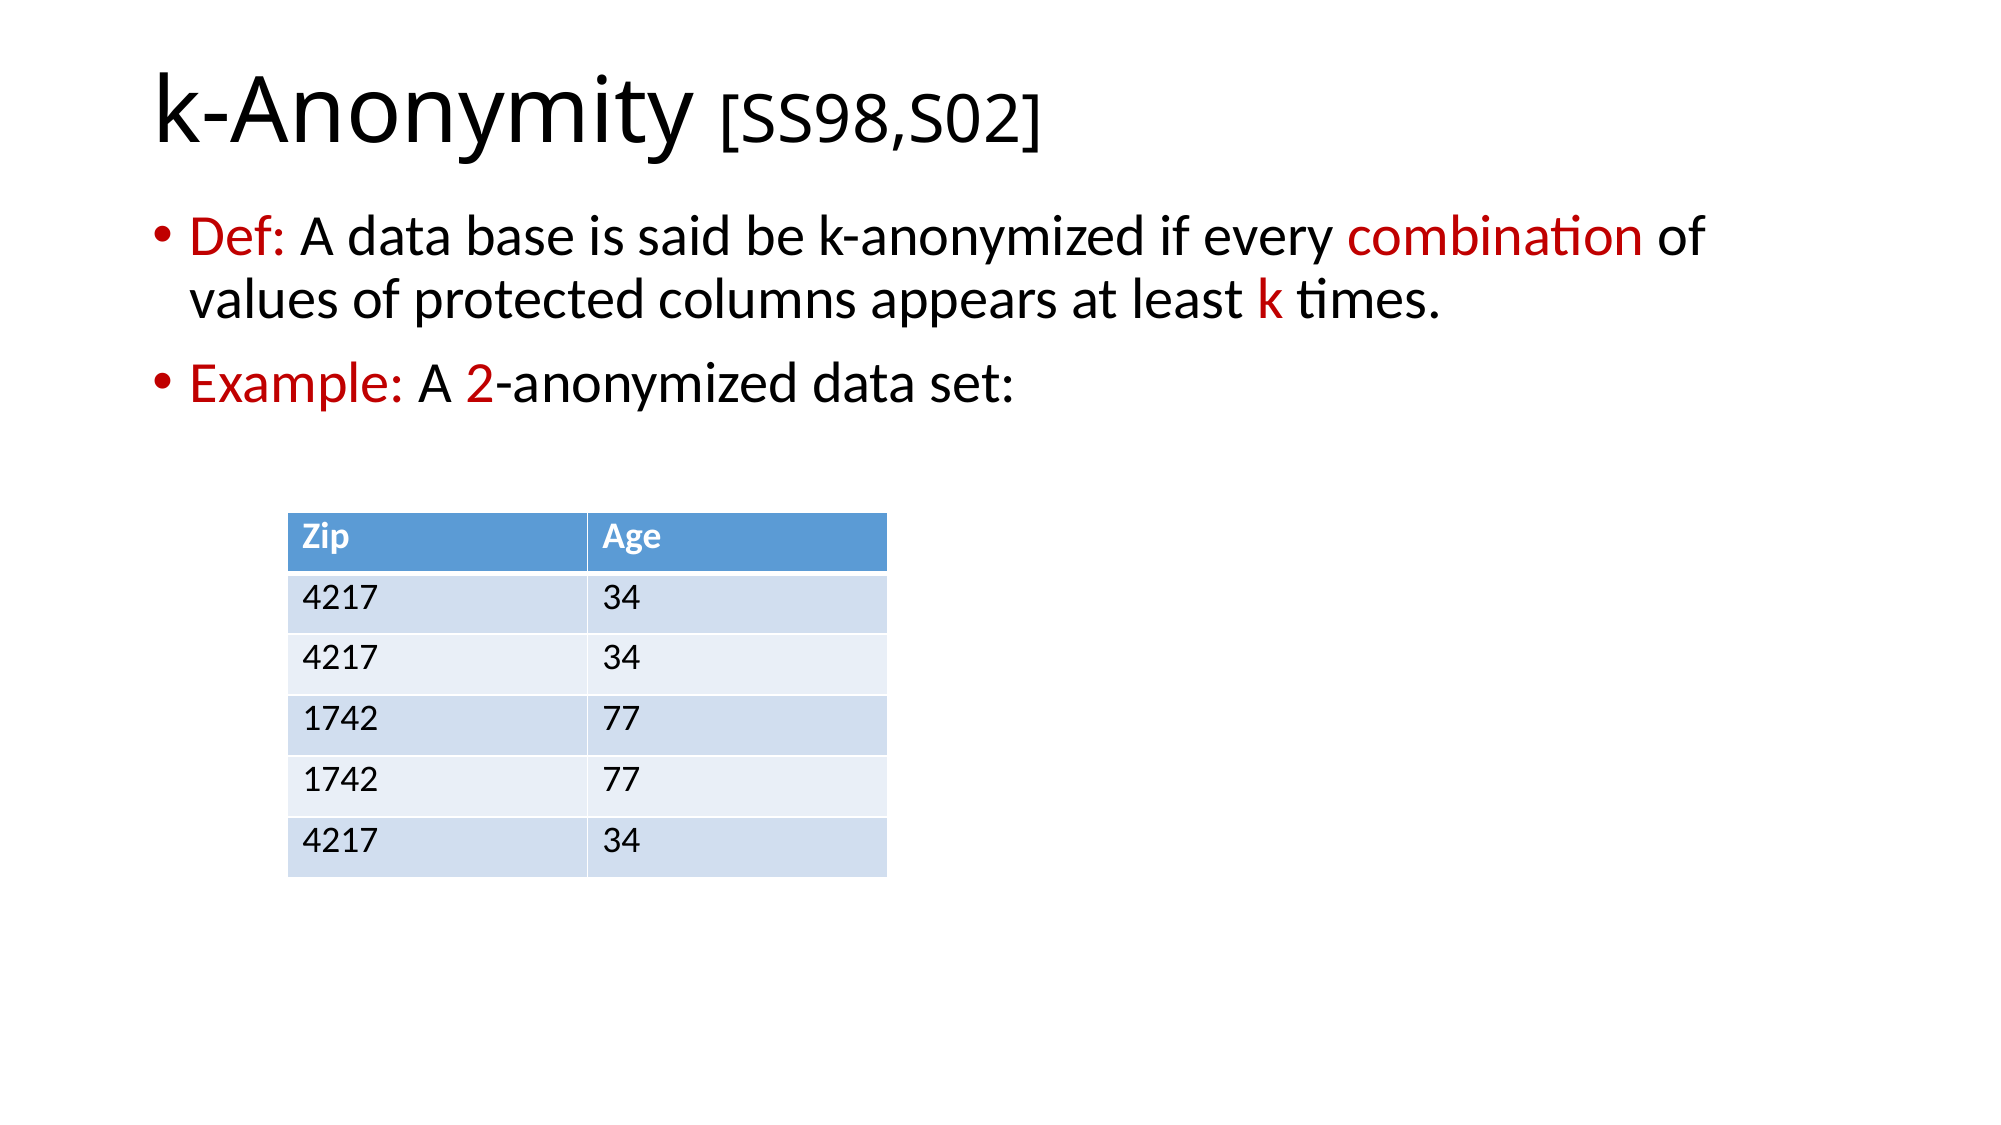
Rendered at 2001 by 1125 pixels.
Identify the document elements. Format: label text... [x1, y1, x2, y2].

list Def: A data base is said be k-anonymized if every combination of values of protected columns appears at least k times. Example: A 2-anonymized data set: [137, 198, 1863, 468]
title k-Anonymity [SS98,S02] [137, 3, 1863, 198]
table_cell 4217 [288, 576, 587, 633]
table_header Age [588, 513, 887, 571]
table_cell 34 [588, 576, 887, 633]
table_cell 34 [588, 635, 887, 694]
table_cell 77 [588, 696, 887, 755]
table_header Zip [288, 513, 587, 571]
table_cell 1742 [288, 696, 587, 755]
table_cell 77 [588, 757, 887, 816]
table_cell 34 [588, 818, 887, 877]
table_cell 4217 [288, 818, 587, 877]
table_cell 4217 [288, 635, 587, 694]
table_cell 1742 [288, 757, 587, 816]
